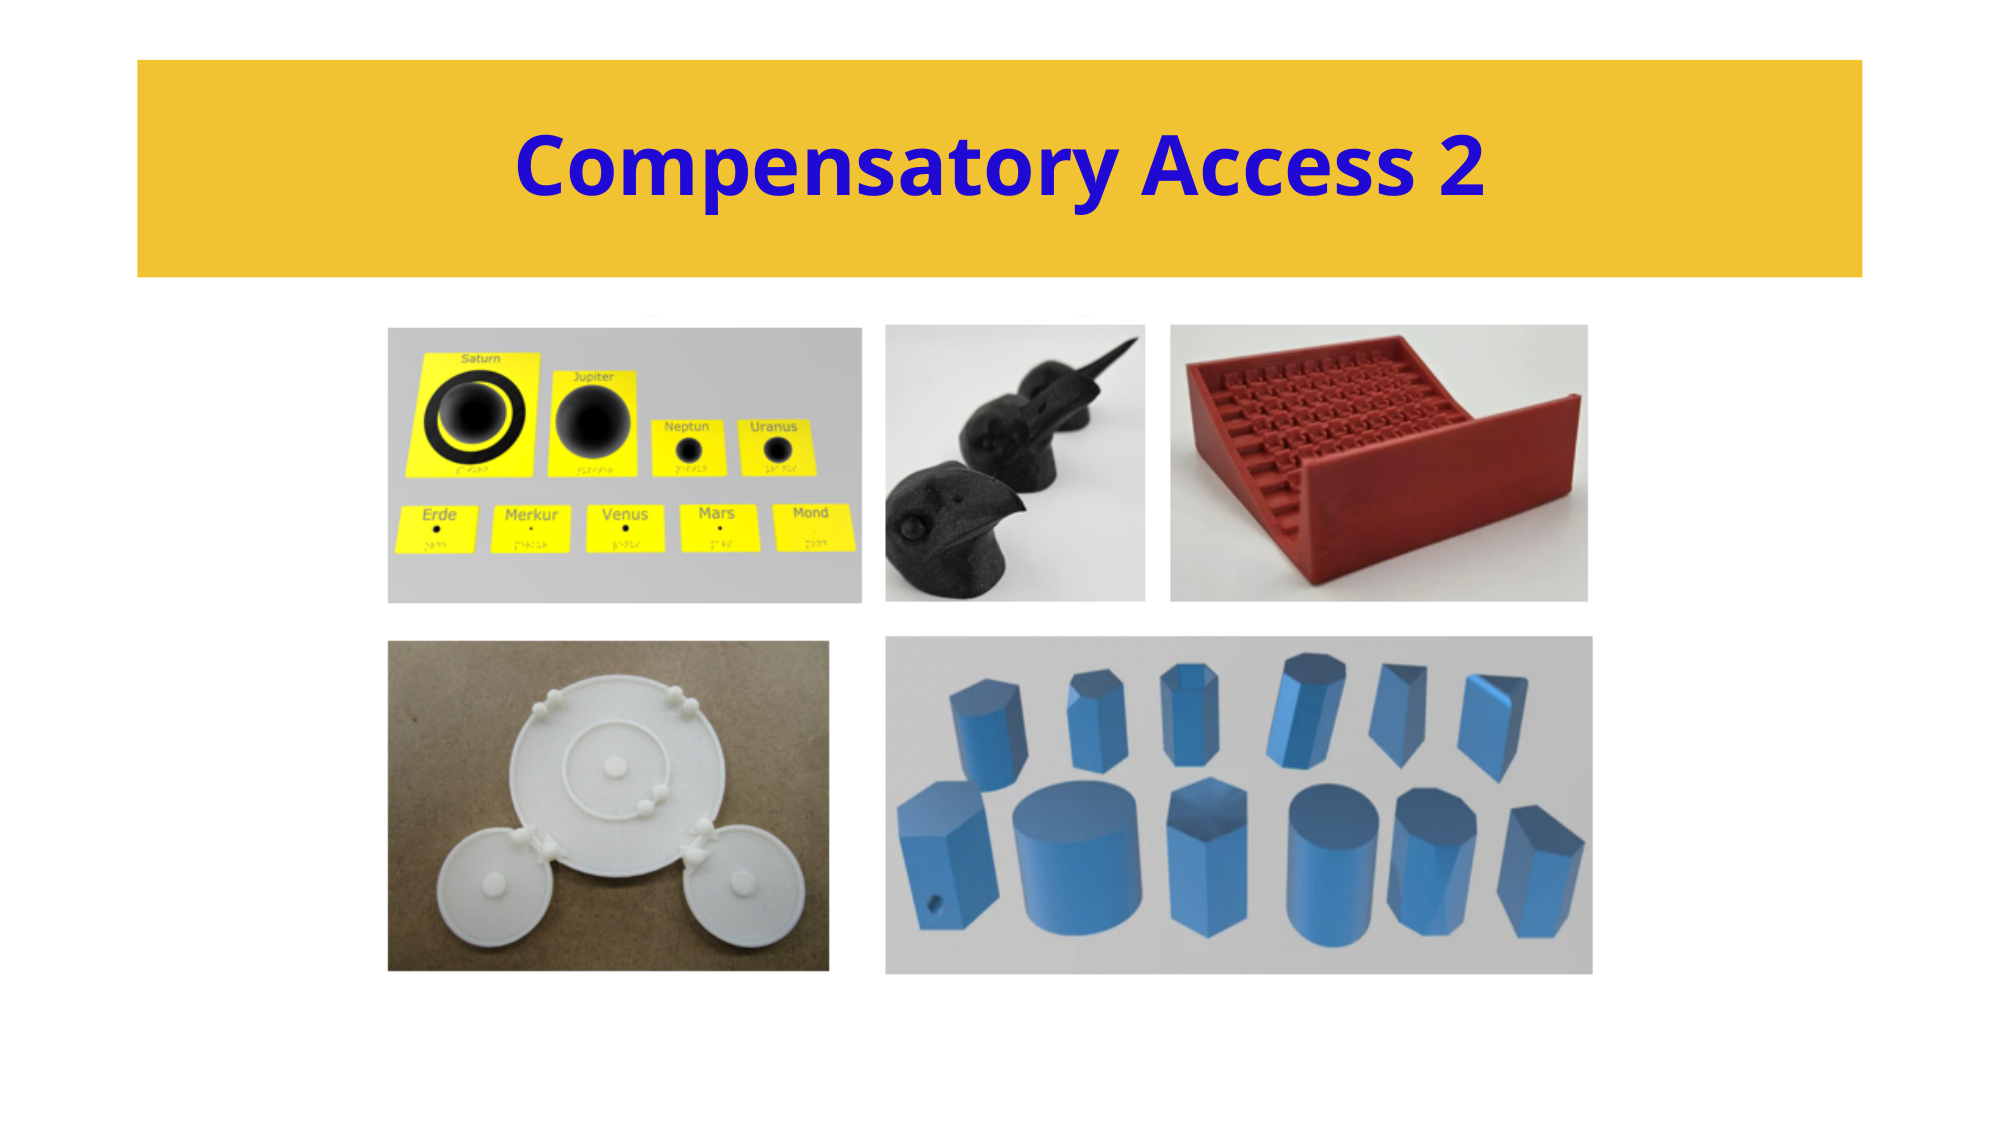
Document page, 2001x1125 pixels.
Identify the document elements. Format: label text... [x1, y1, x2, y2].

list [371, 314, 1629, 998]
title Compensatory Access 2 [137, 59, 1863, 278]
